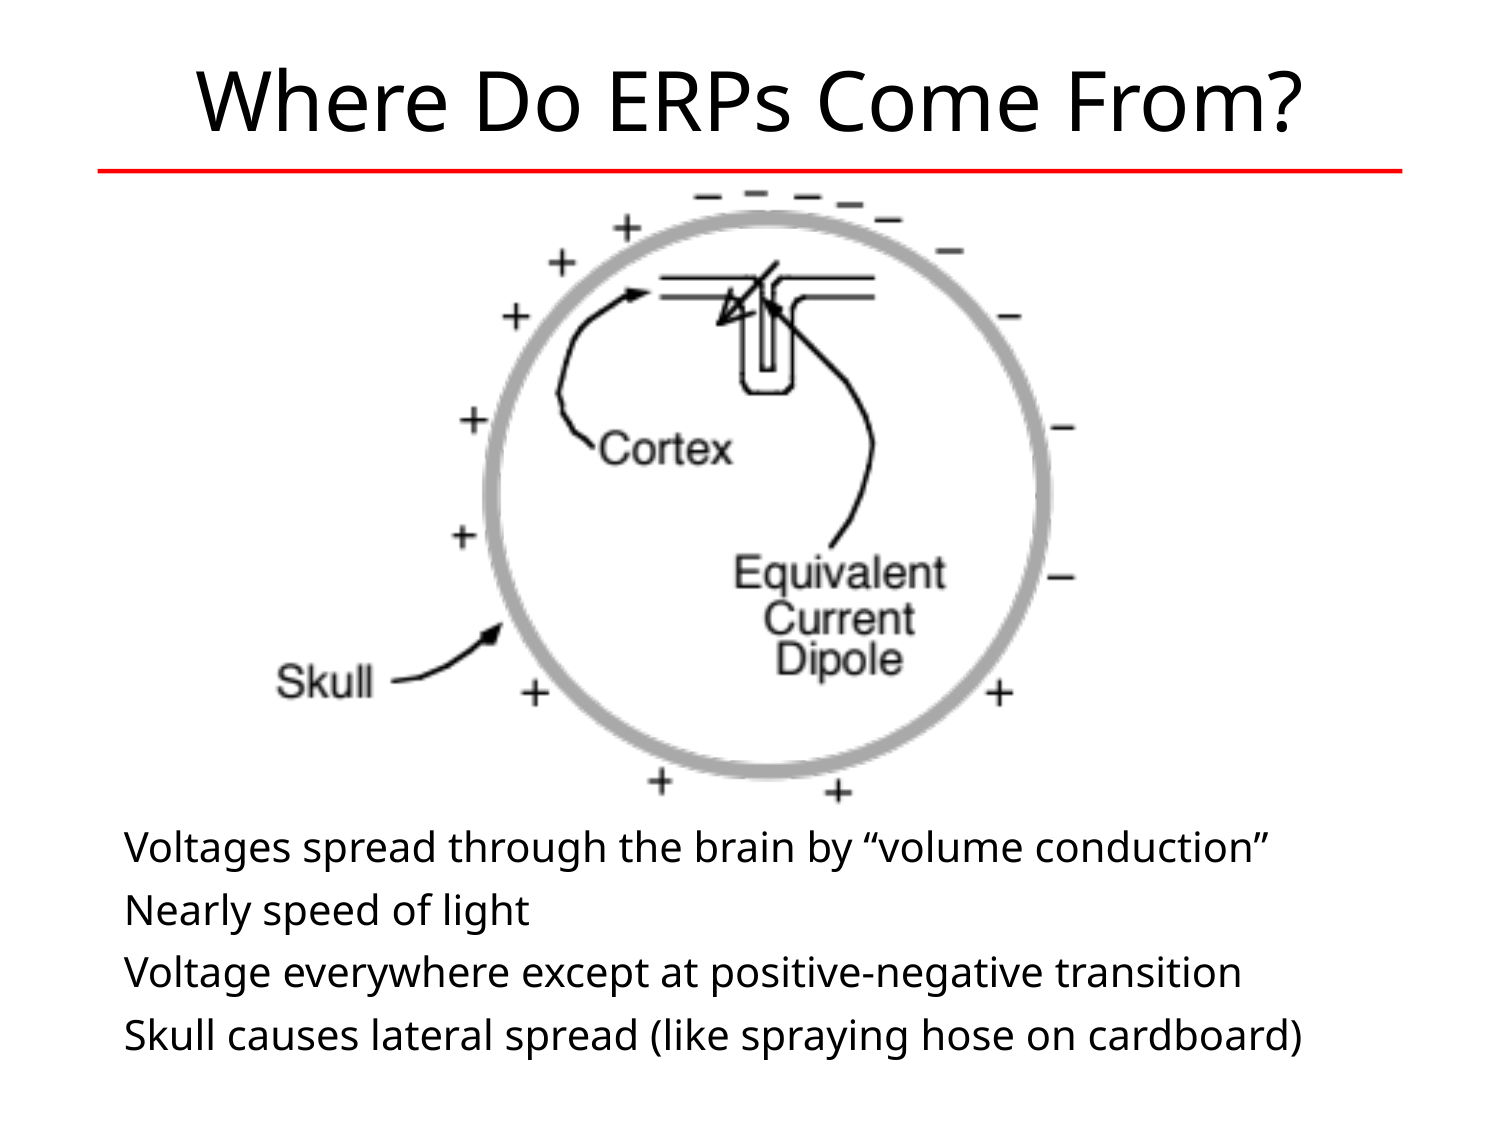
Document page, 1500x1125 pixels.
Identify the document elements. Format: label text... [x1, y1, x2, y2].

text_box Voltages spread through the brain by “volume conduction” Nearly speed of light Voltage everywhere except at positive-negative transition Skull causes lateral spread (like spraying hose on cardboard) [108, 813, 1422, 1067]
title Where Do ERPs Come From? [74, 3, 1426, 192]
picture [262, 108, 1101, 829]
